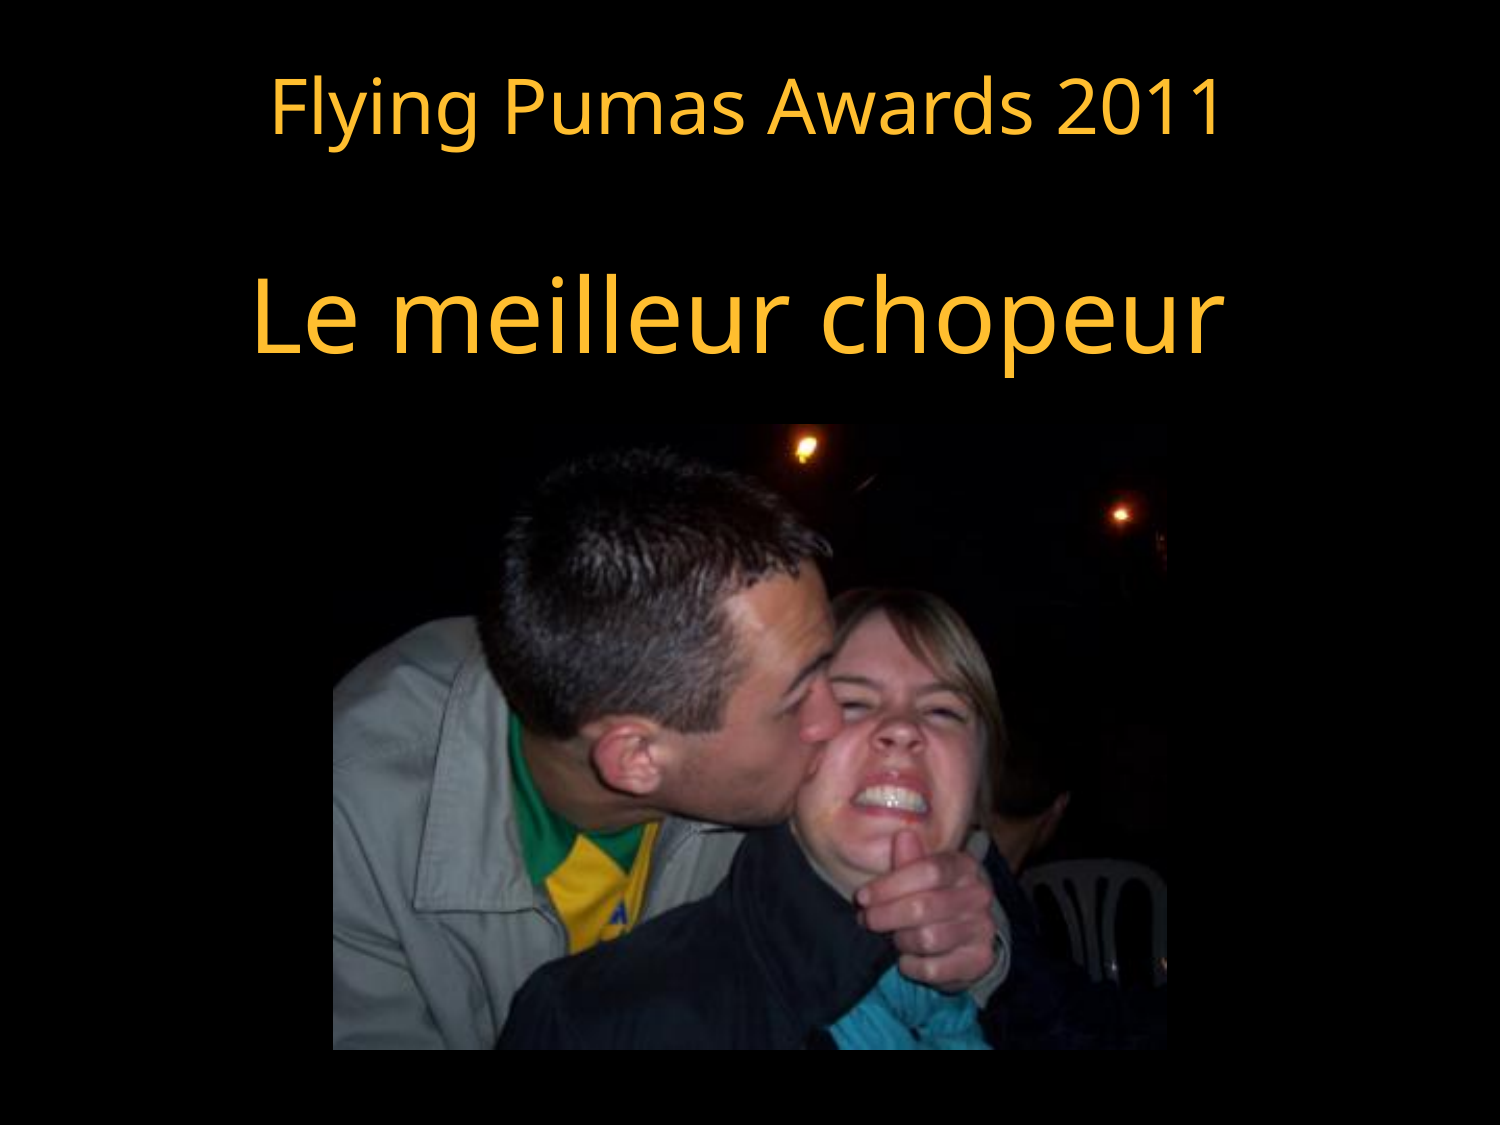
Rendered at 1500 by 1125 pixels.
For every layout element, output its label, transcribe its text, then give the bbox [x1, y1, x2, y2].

text_box Le meilleur chopeur [24, 241, 1450, 382]
text_box Flying Pumas Awards 2011 [37, 49, 1463, 158]
picture [333, 424, 1167, 1051]
